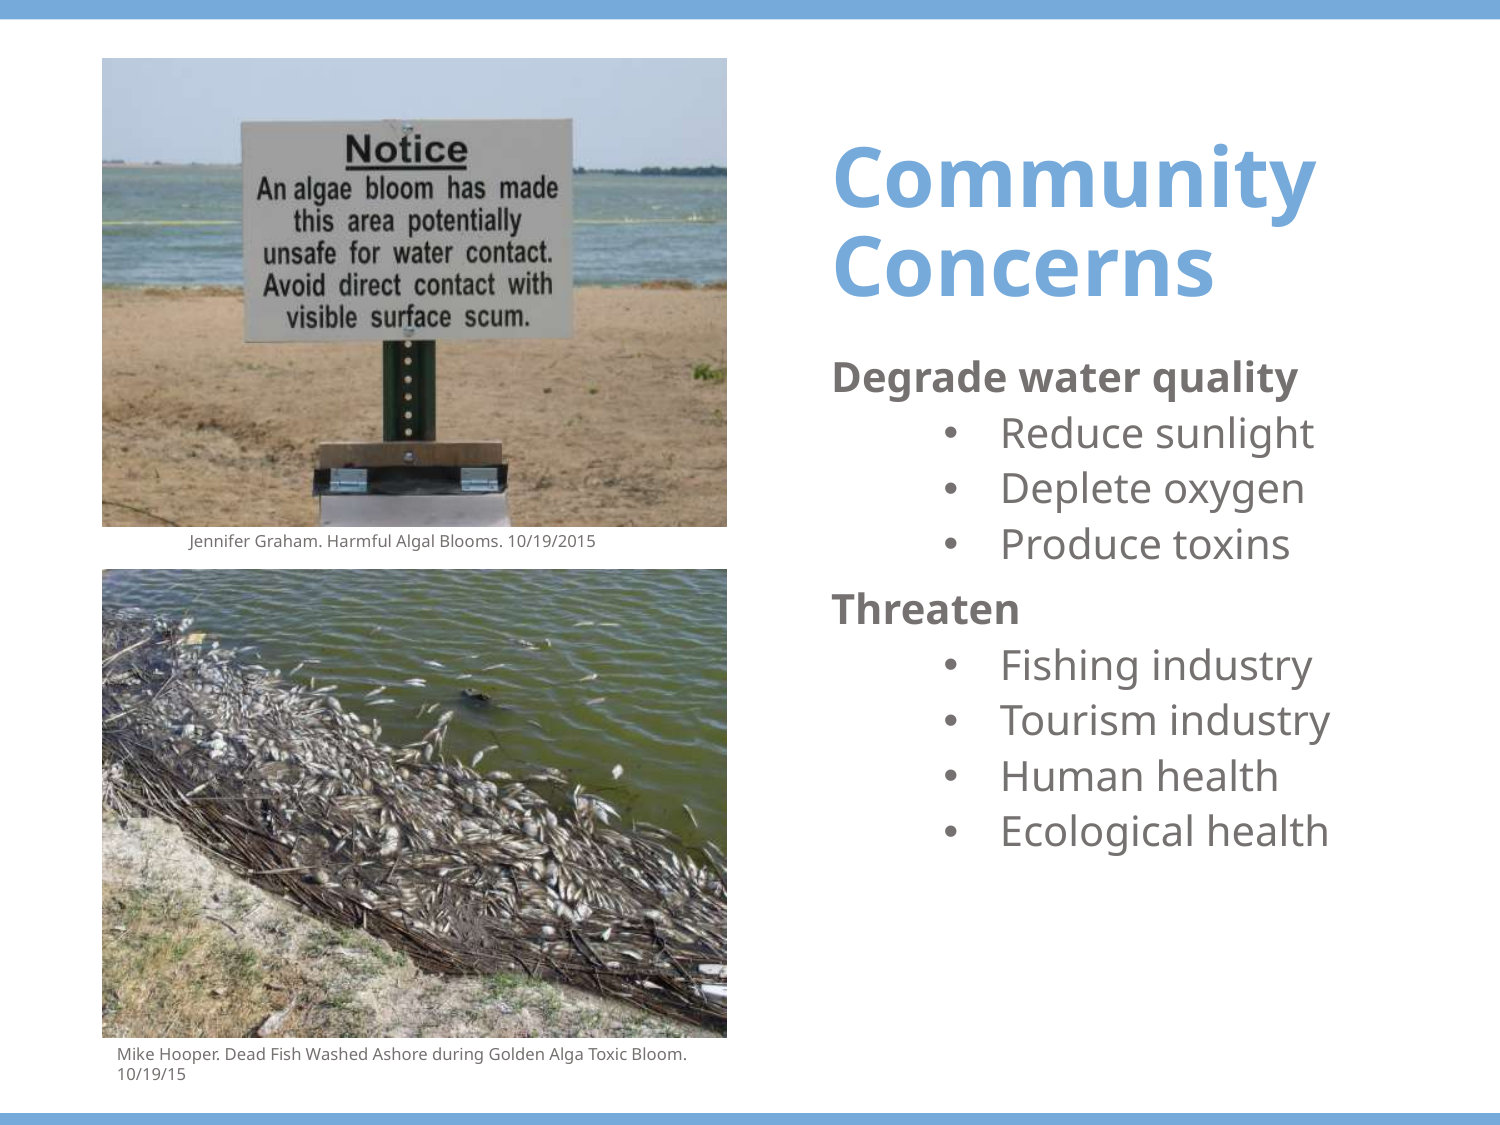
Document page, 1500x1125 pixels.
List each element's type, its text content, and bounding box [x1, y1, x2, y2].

picture [102, 569, 727, 1038]
list Degrade water quality Reduce sunlight Deplete oxygen Produce toxins Threaten Fishing industry Tourism industry Human health Ecological health [816, 349, 1406, 903]
text_box Mike Hooper. Dead Fish Washed Ashore during Golden Alga Toxic Bloom. 10/19/15 [102, 1038, 727, 1092]
list Community Concerns [816, 104, 1402, 323]
picture [102, 58, 727, 527]
text_box Jennifer Graham. Harmful Algal Blooms. 10/19/2015 [87, 523, 699, 559]
